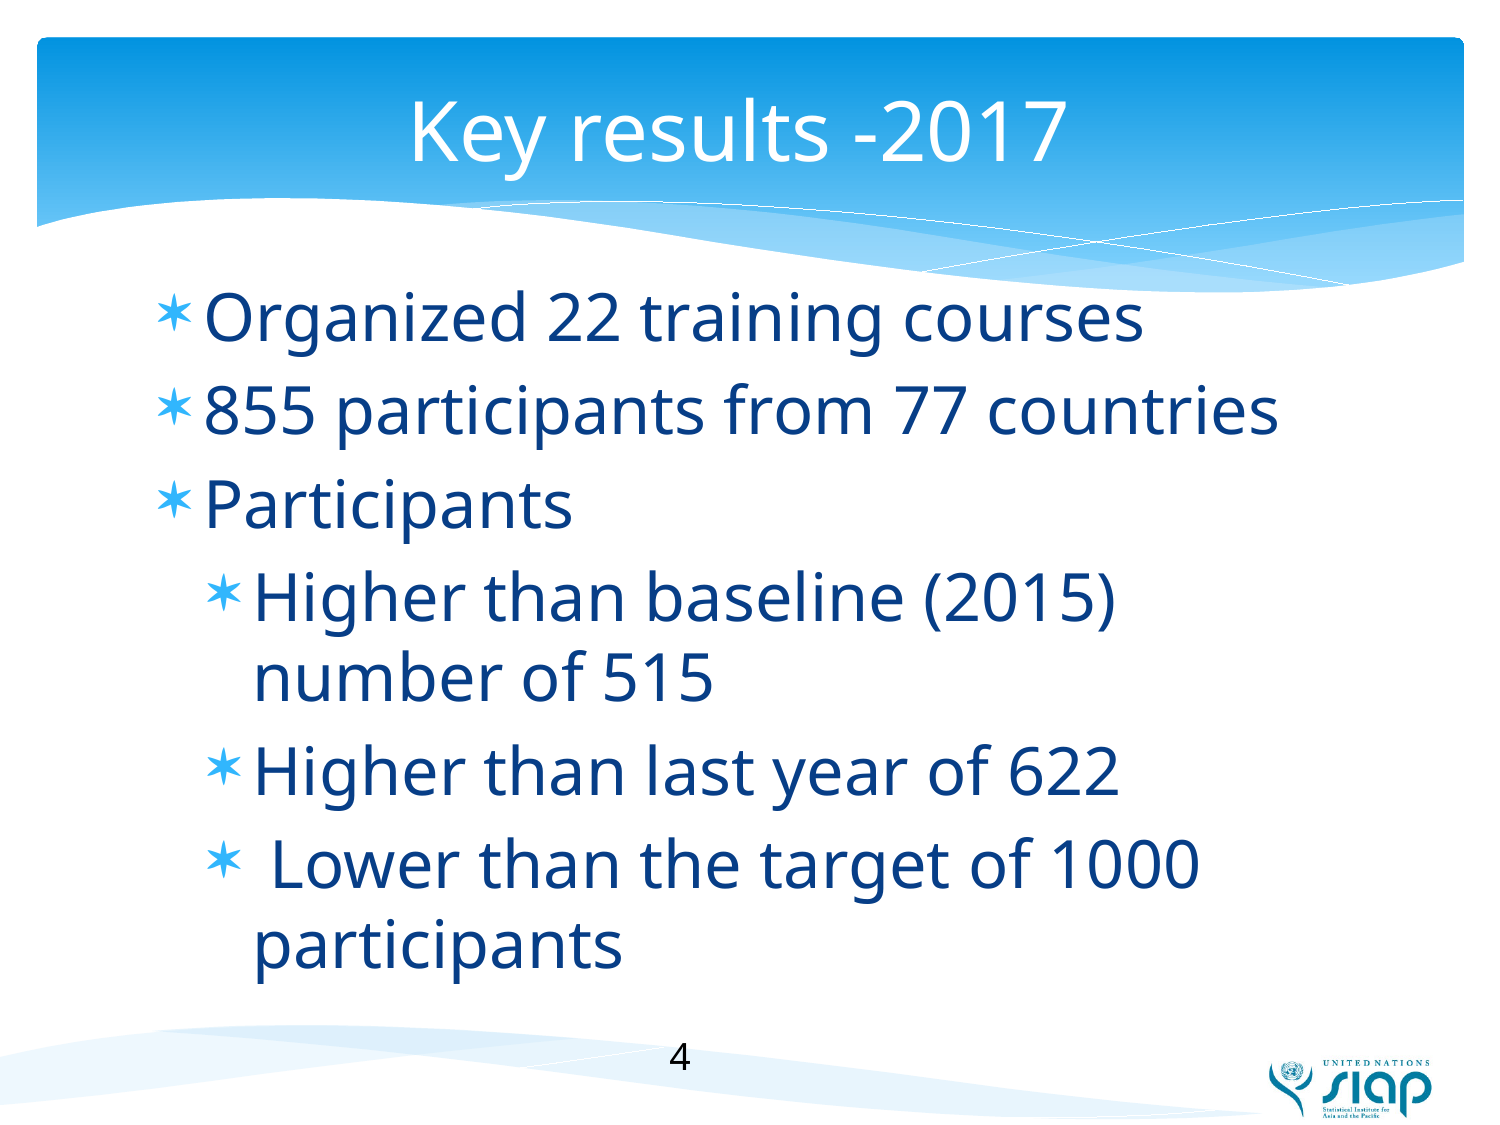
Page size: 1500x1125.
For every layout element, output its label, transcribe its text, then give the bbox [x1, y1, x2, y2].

list Organized 22 training courses 855 participants from 77 countries Participants Higher than baseline (2015) number of 515 Higher than last year of 622 Lower than the target of 1000 participants [143, 267, 1359, 1026]
title Key results -2017 [75, 24, 1425, 231]
picture [1262, 1050, 1438, 1125]
slide_number 4 [654, 1025, 846, 1086]
